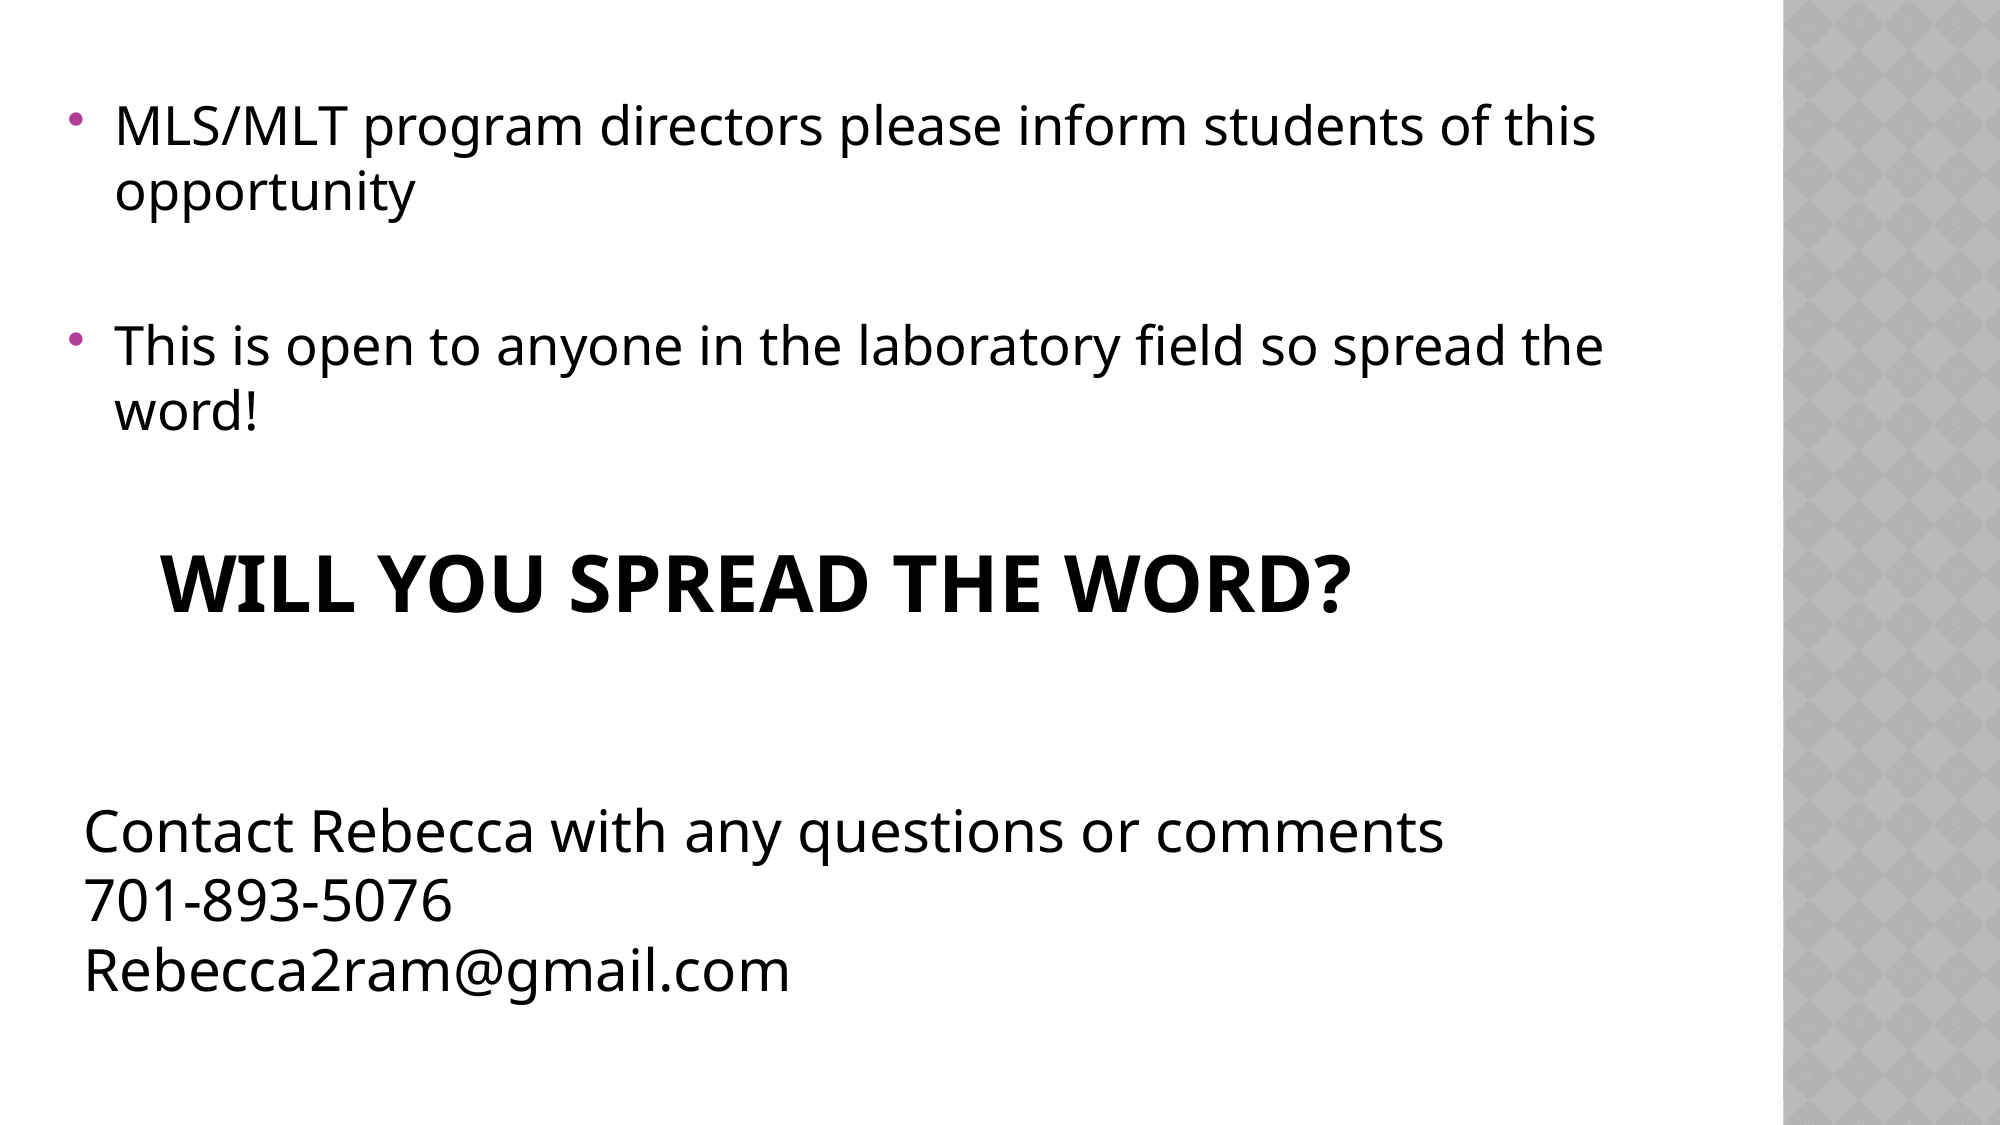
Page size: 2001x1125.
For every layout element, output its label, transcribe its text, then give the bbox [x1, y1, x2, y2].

text_box Contact Rebecca with any questions or comments 701-893-5076 Rebecca2ram@gmail.com [68, 786, 1592, 1011]
title Will you spread the word? [152, 459, 1553, 628]
list MLS/MLT program directors please inform students of this opportunity This is open to anyone in the laboratory field so spread the word! [54, 84, 1732, 454]
